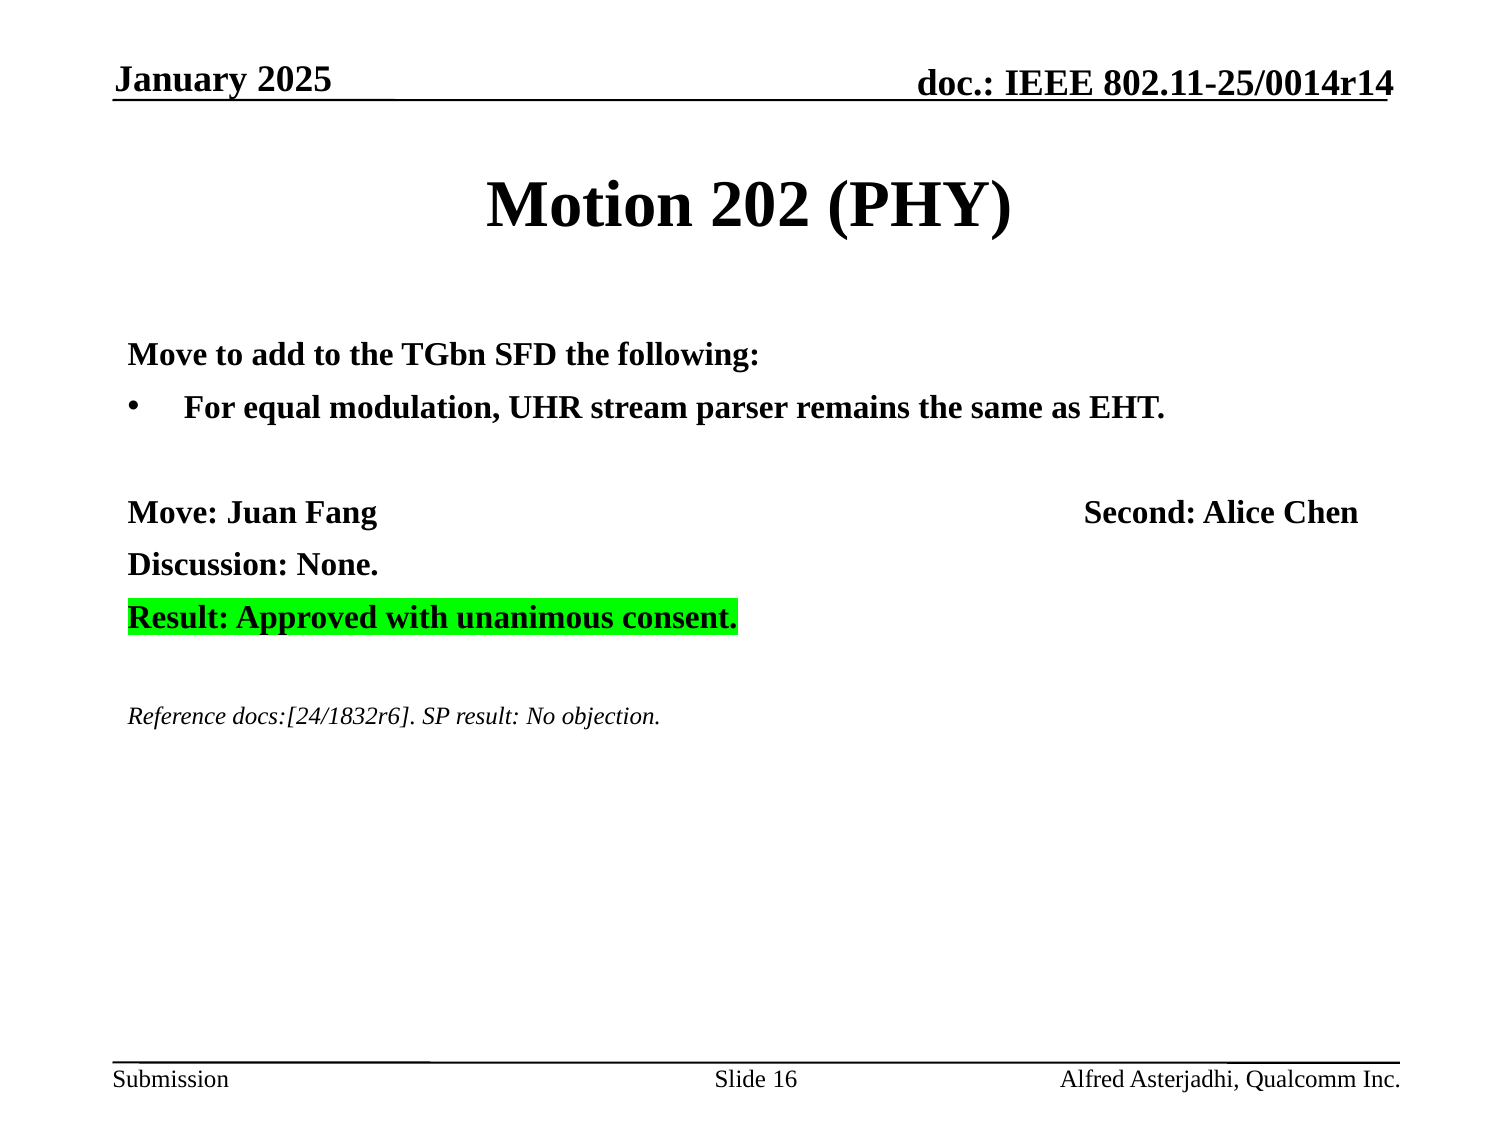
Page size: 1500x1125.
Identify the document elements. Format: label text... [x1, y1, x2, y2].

slide_number Slide 16 [712, 1061, 800, 1123]
footer Alfred Asterjadhi, Qualcomm Inc. [878, 1061, 1402, 1093]
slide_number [114, 54, 423, 100]
title Motion 202 (PHY) [112, 112, 1388, 288]
list Move to add to the TGbn SFD the following: For equal modulation, UHR stream parser remains the same as EHT. Move: Juan Fang Second: Alice Chen Discussion: None. Result: Approved with unanimous consent. Reference docs:[24/1832r6]. SP result: No objection. [112, 324, 1388, 1063]
